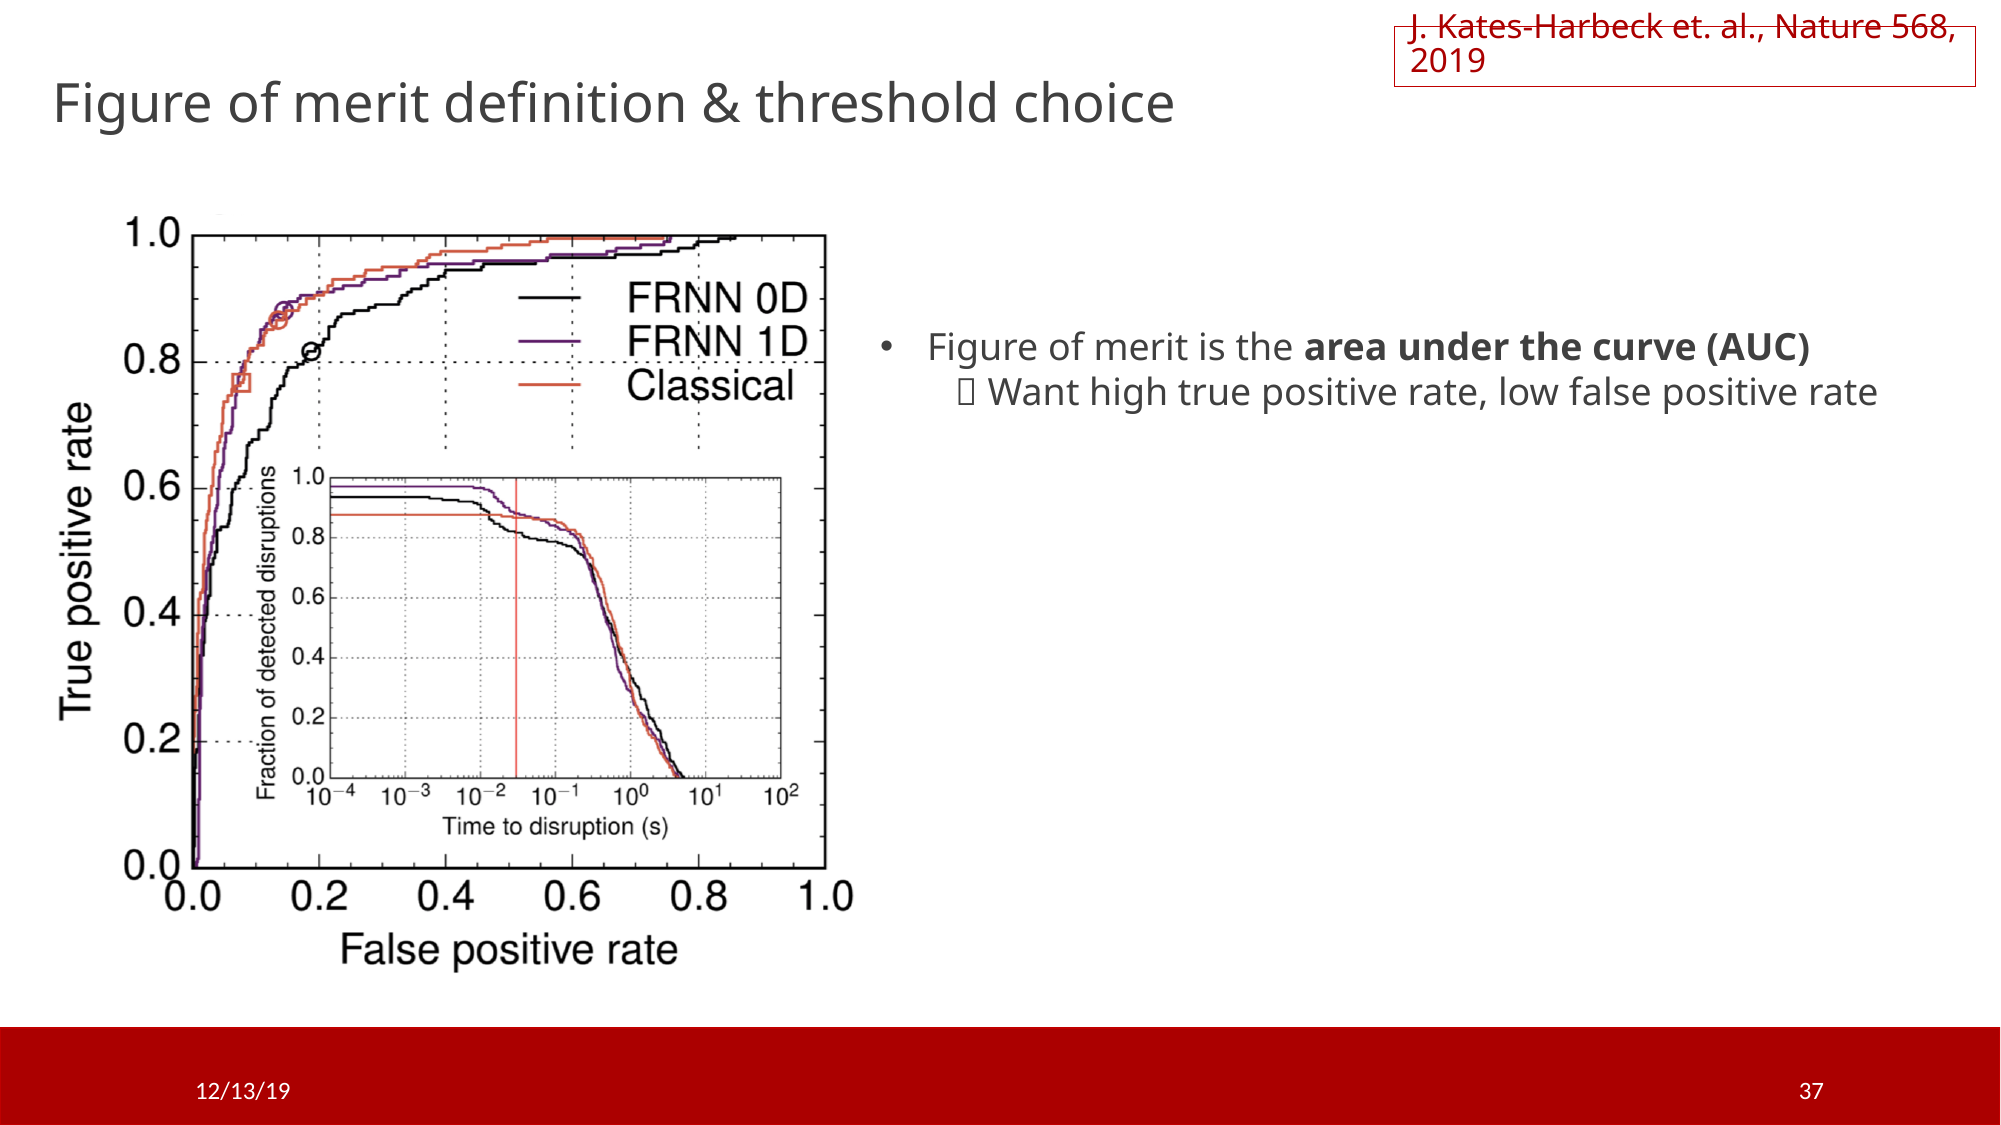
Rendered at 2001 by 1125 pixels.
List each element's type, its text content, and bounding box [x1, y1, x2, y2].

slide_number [180, 1059, 586, 1120]
text_box J. Kates-Harbeck et. al., Nature 568, 2019 [1394, 26, 1976, 87]
text_box Figure of merit definition & threshold choice [37, 45, 1253, 142]
picture [24, 214, 866, 987]
text_box Figure of merit is the area under the curve (AUC)  Want high true positive rate, low false positive rate [866, 315, 1939, 511]
slide_number 37 [1624, 1059, 1840, 1120]
